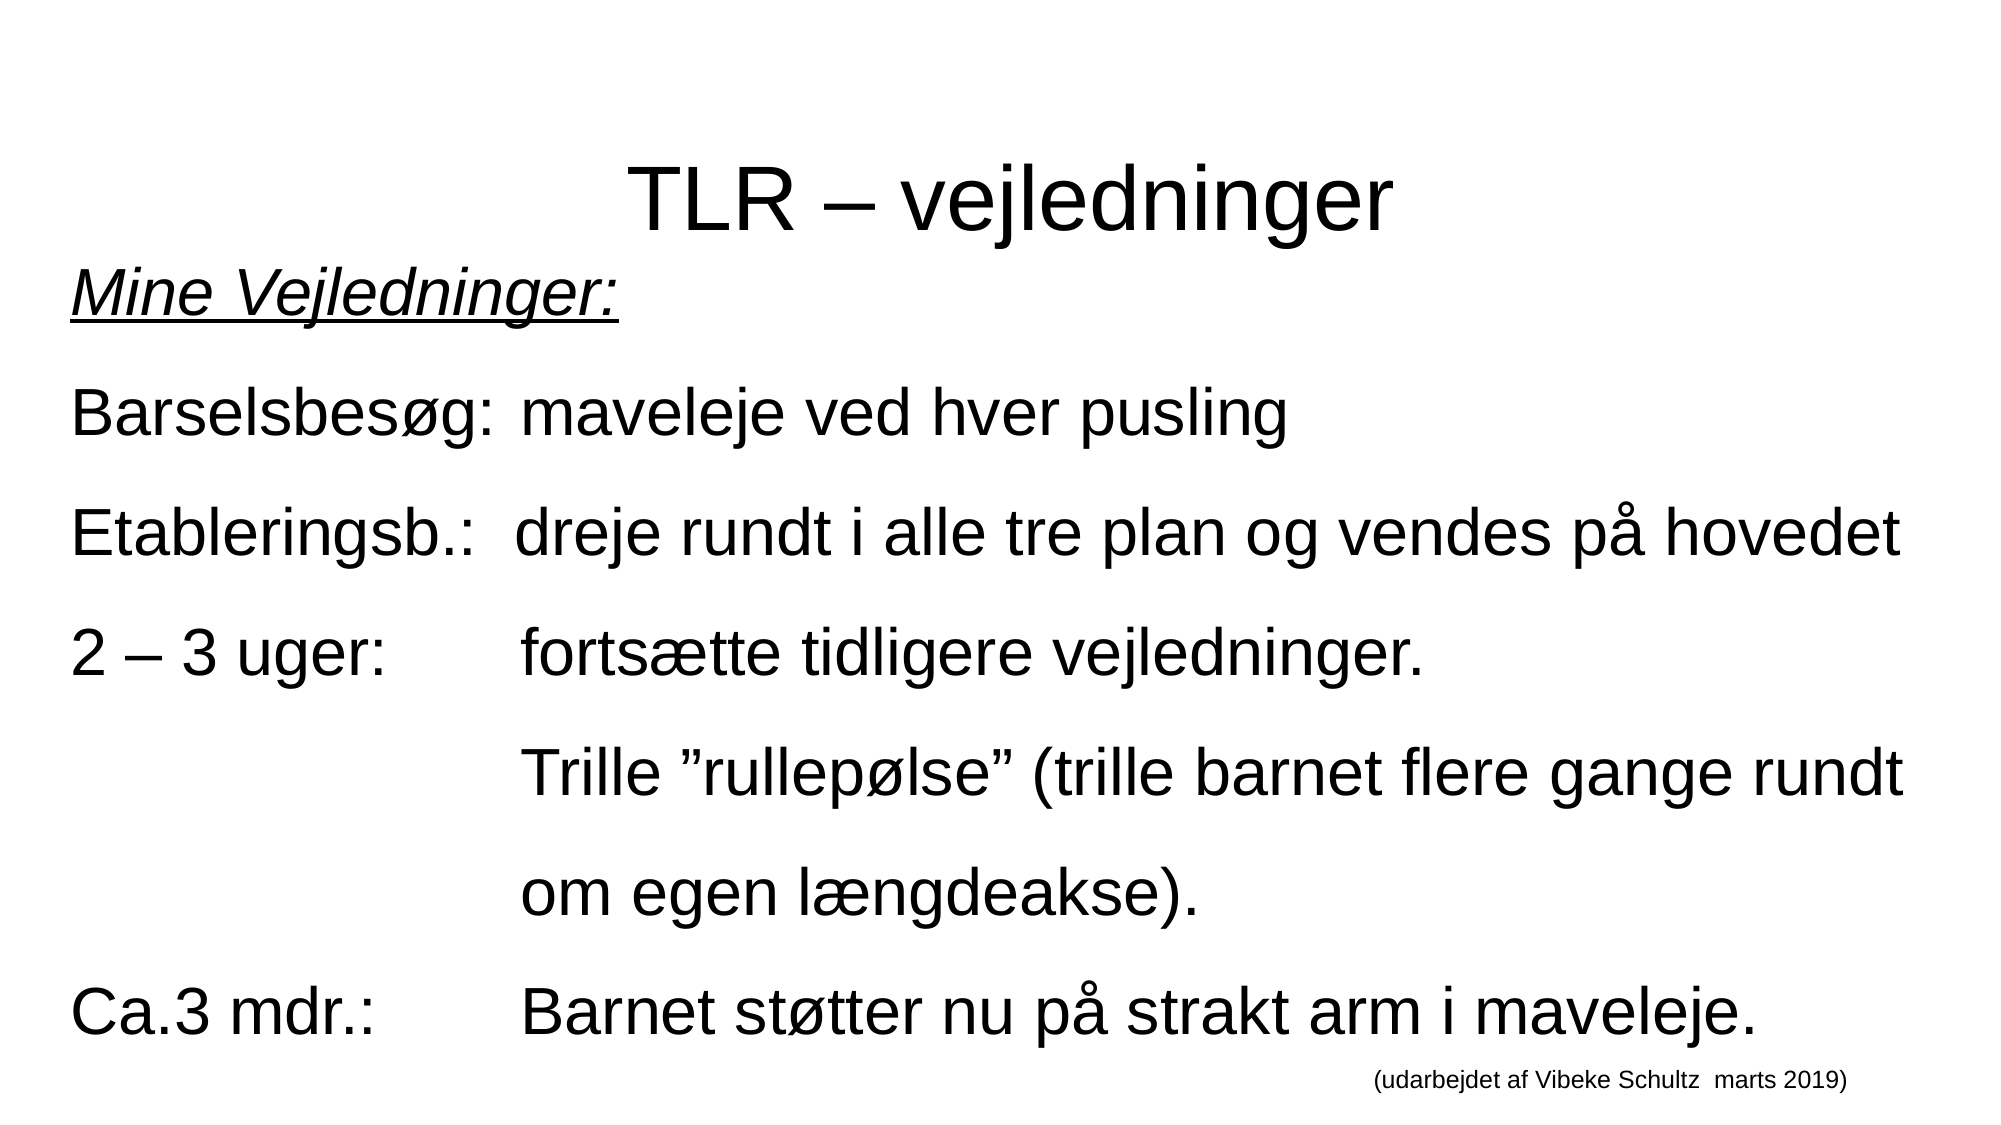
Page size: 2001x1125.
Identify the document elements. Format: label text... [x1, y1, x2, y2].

text_box [80, 324, 1637, 1068]
text_box TLR – vejledninger Mine Vejledninger: Barselsbesøg: maveleje ved hver pusling Etableringsb.: dreje rundt i alle tre plan og vendes på hovedet 2 – 3 uger: fortsætte tidligere vejledninger. Trille ”rullepølse” (trille barnet flere gange rundt om egen længdeakse). Ca.3 mdr.: Barnet støtter nu på strakt arm i maveleje. (udarbejdet af Vibeke Schultz marts 2019) [55, 131, 1967, 1101]
